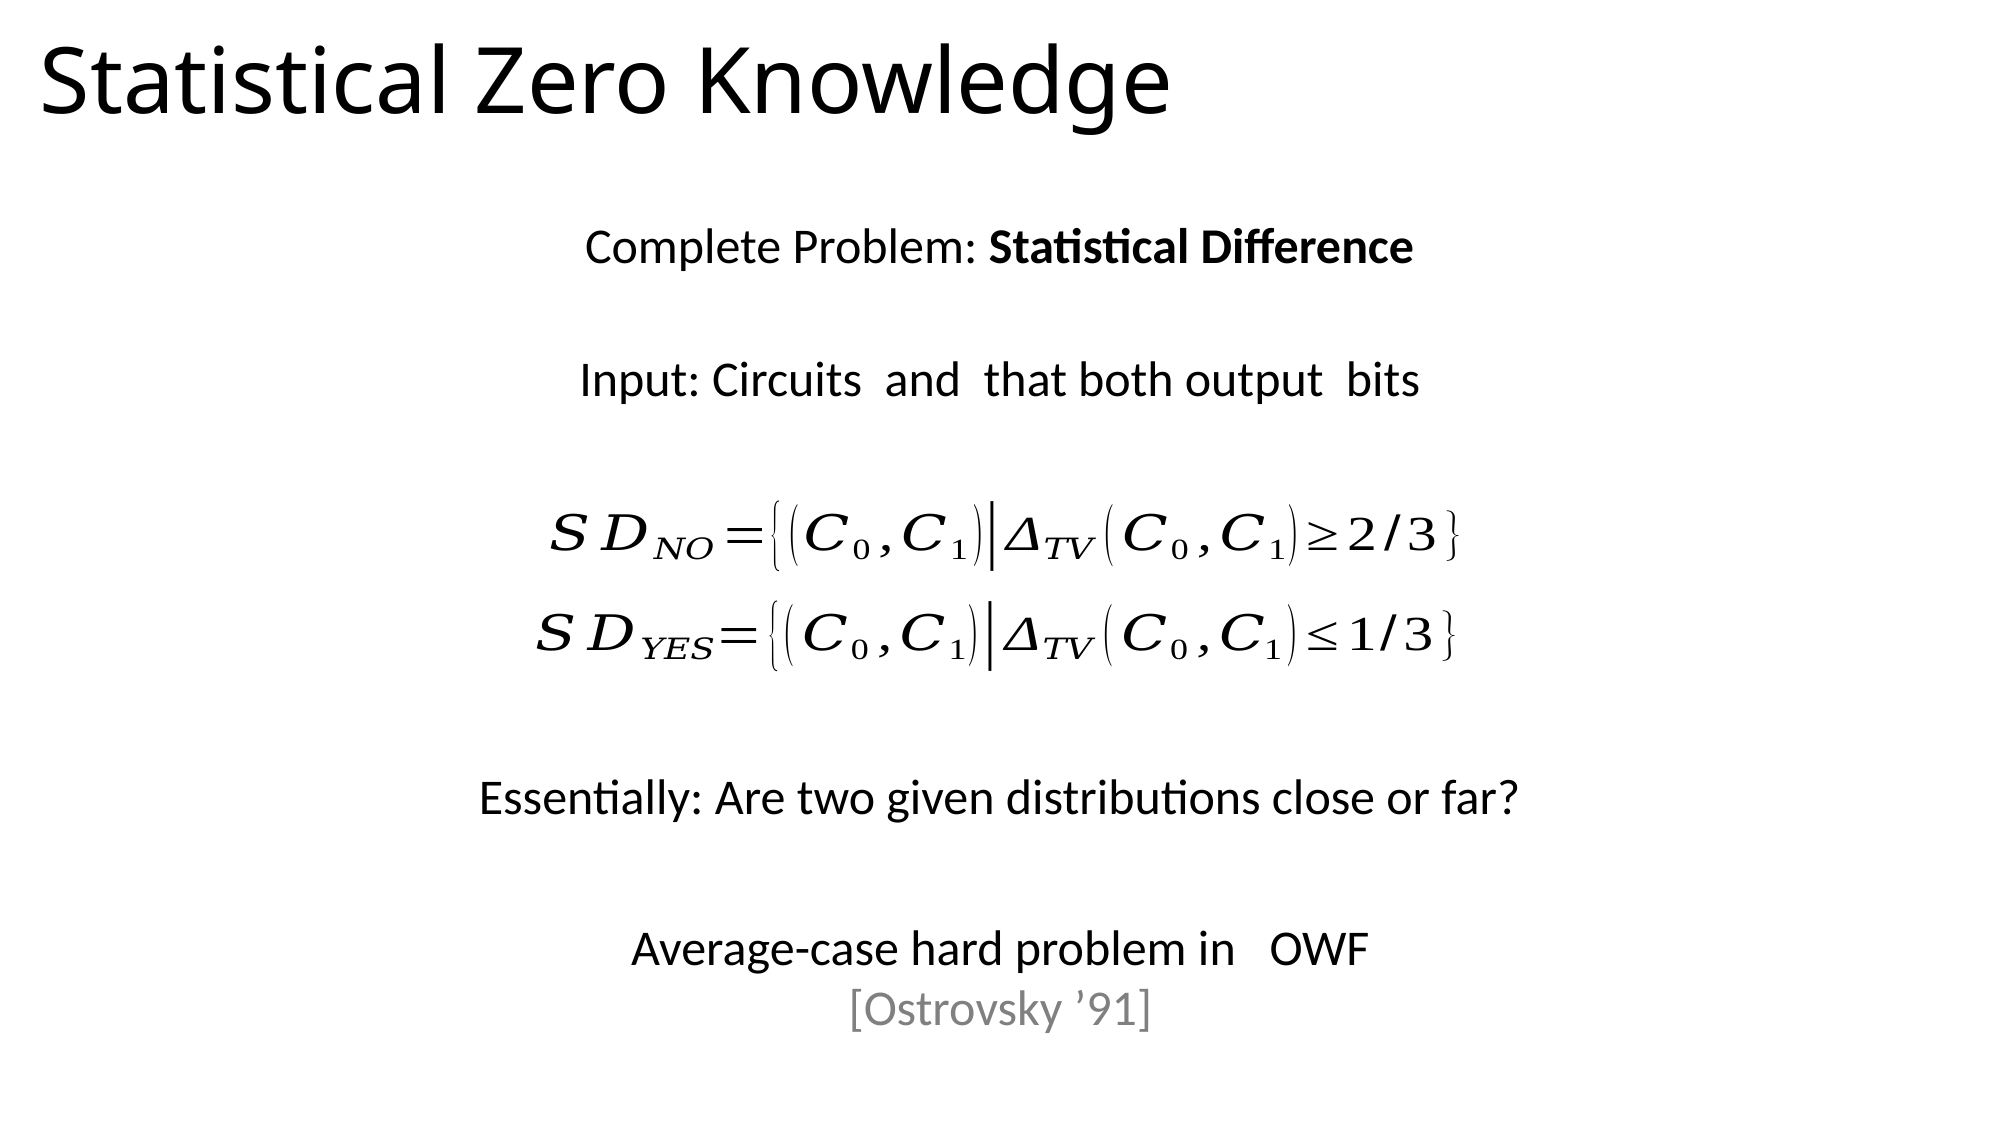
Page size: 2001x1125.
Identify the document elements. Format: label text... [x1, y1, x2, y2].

text_box Statistical Zero Knowledge [24, 0, 1750, 193]
text_box Essentially: Are two given distributions close or far? [463, 757, 1536, 833]
text_box Complete Problem: Statistical Difference [570, 206, 1430, 282]
